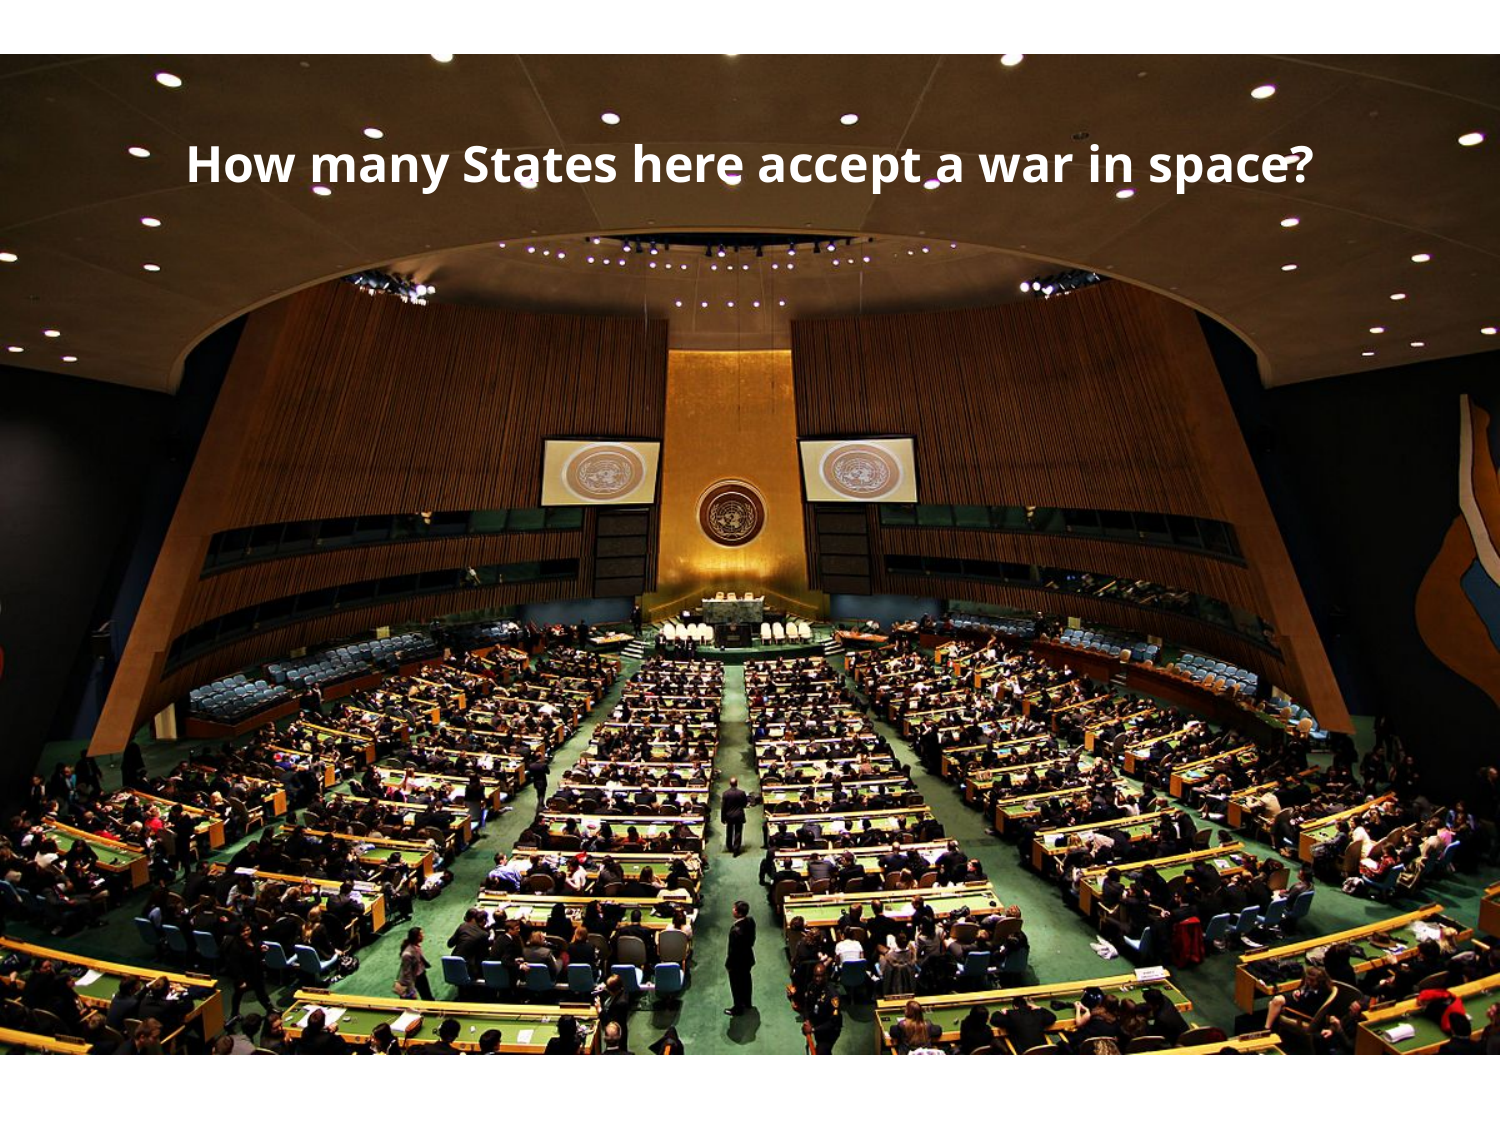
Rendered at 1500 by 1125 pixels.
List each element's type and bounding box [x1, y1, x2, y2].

picture [0, 54, 1500, 1055]
